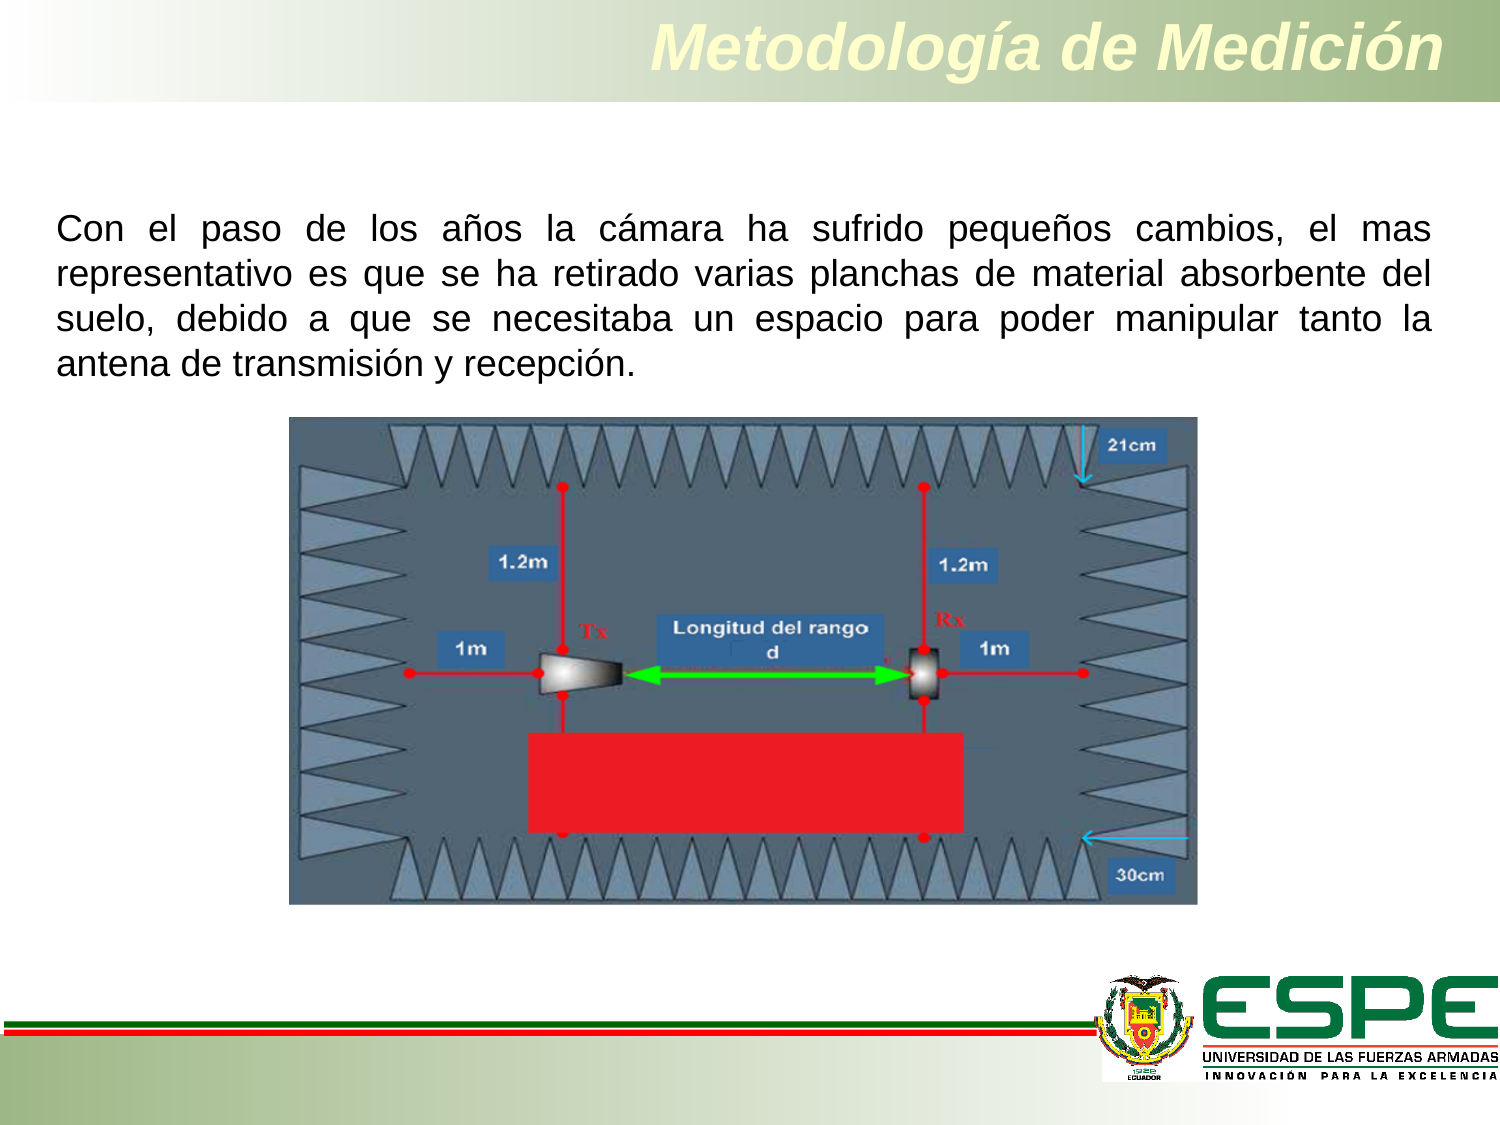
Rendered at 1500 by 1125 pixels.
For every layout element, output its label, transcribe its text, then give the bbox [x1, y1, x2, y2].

title Metodología de Medición [147, 0, 1498, 102]
text_box Con el paso de los años la cámara ha sufrido pequeños cambios, el mas representativo es que se ha retirado varias planchas de material absorbente del suelo, debido a que se necesitaba un espacio para poder manipular tanto la antena de transmisión y recepción. [41, 196, 1447, 436]
picture [289, 416, 1199, 908]
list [1094, 975, 1499, 1081]
